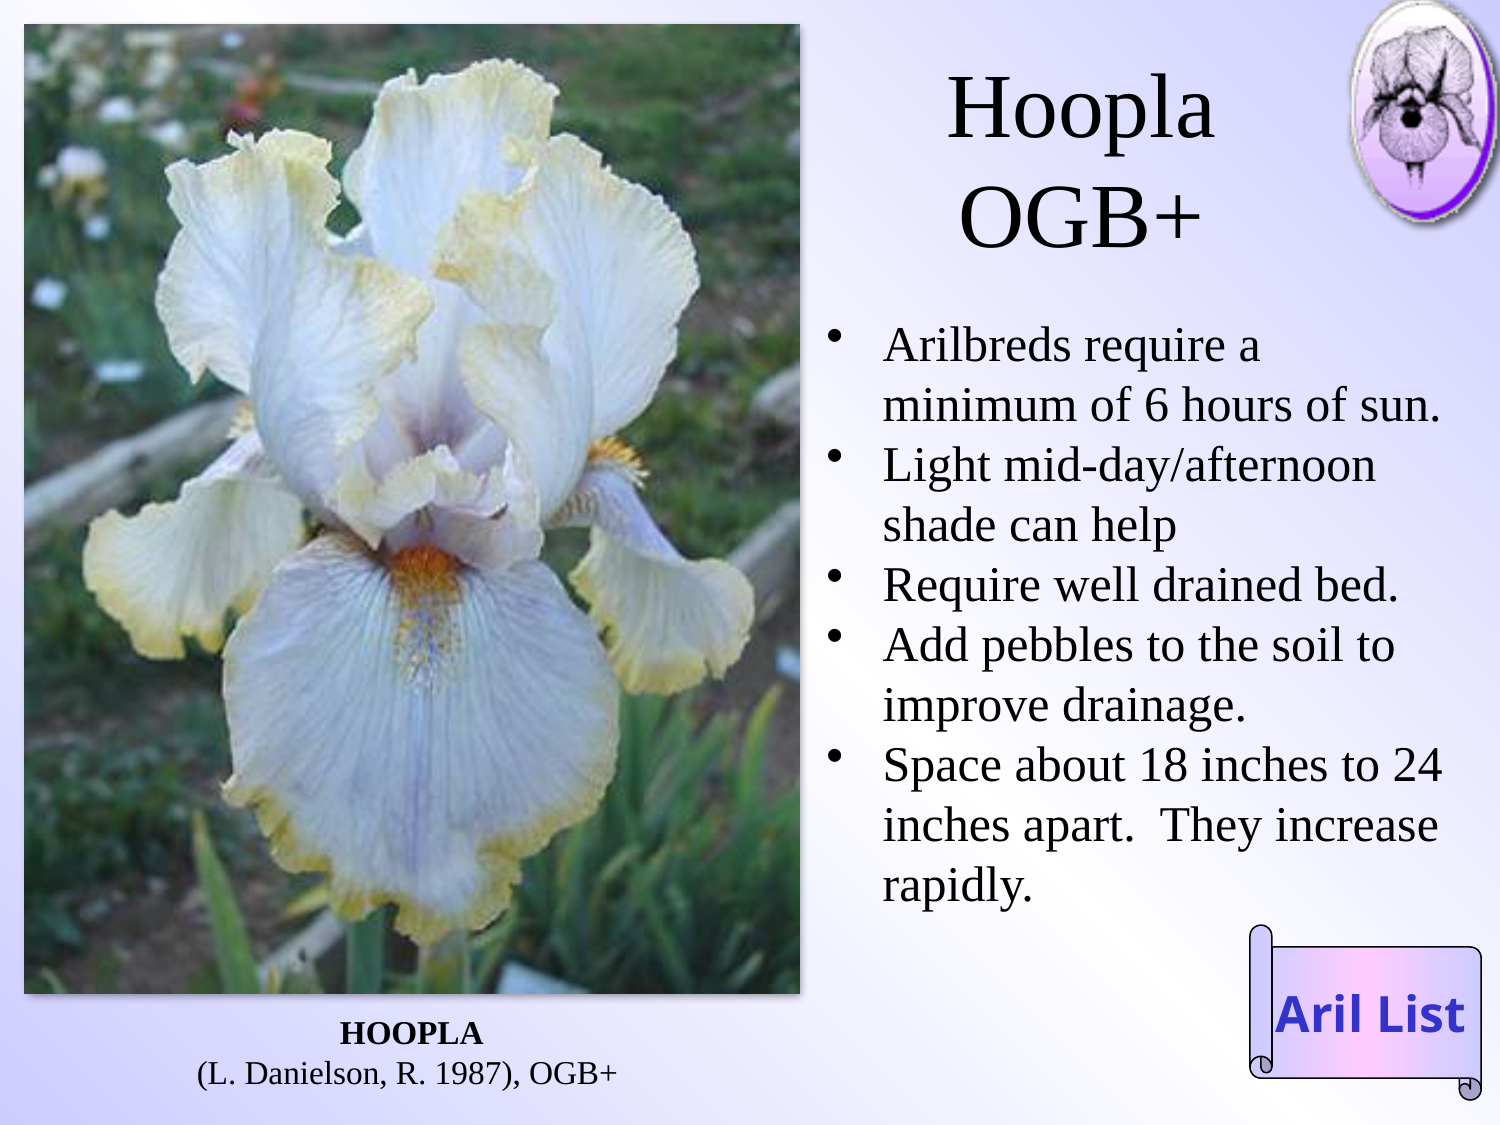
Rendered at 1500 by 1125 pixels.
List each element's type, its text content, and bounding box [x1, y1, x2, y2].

title Hoopla OGB+ [924, 24, 1238, 288]
picture [1350, 0, 1500, 225]
text_box HOOPLA (L. Danielson, R. 1987), OGB+ [68, 1004, 756, 1099]
text_box Arilbreds require a minimum of 6 hours of sun. Light mid-day/afternoon shade can help Require well drained bed. Add pebbles to the soil to improve drainage. Space about 18 inches to 24 inches apart. They increase rapidly. [811, 303, 1482, 919]
picture [24, 24, 800, 994]
text_box Aril List [1249, 925, 1482, 1101]
